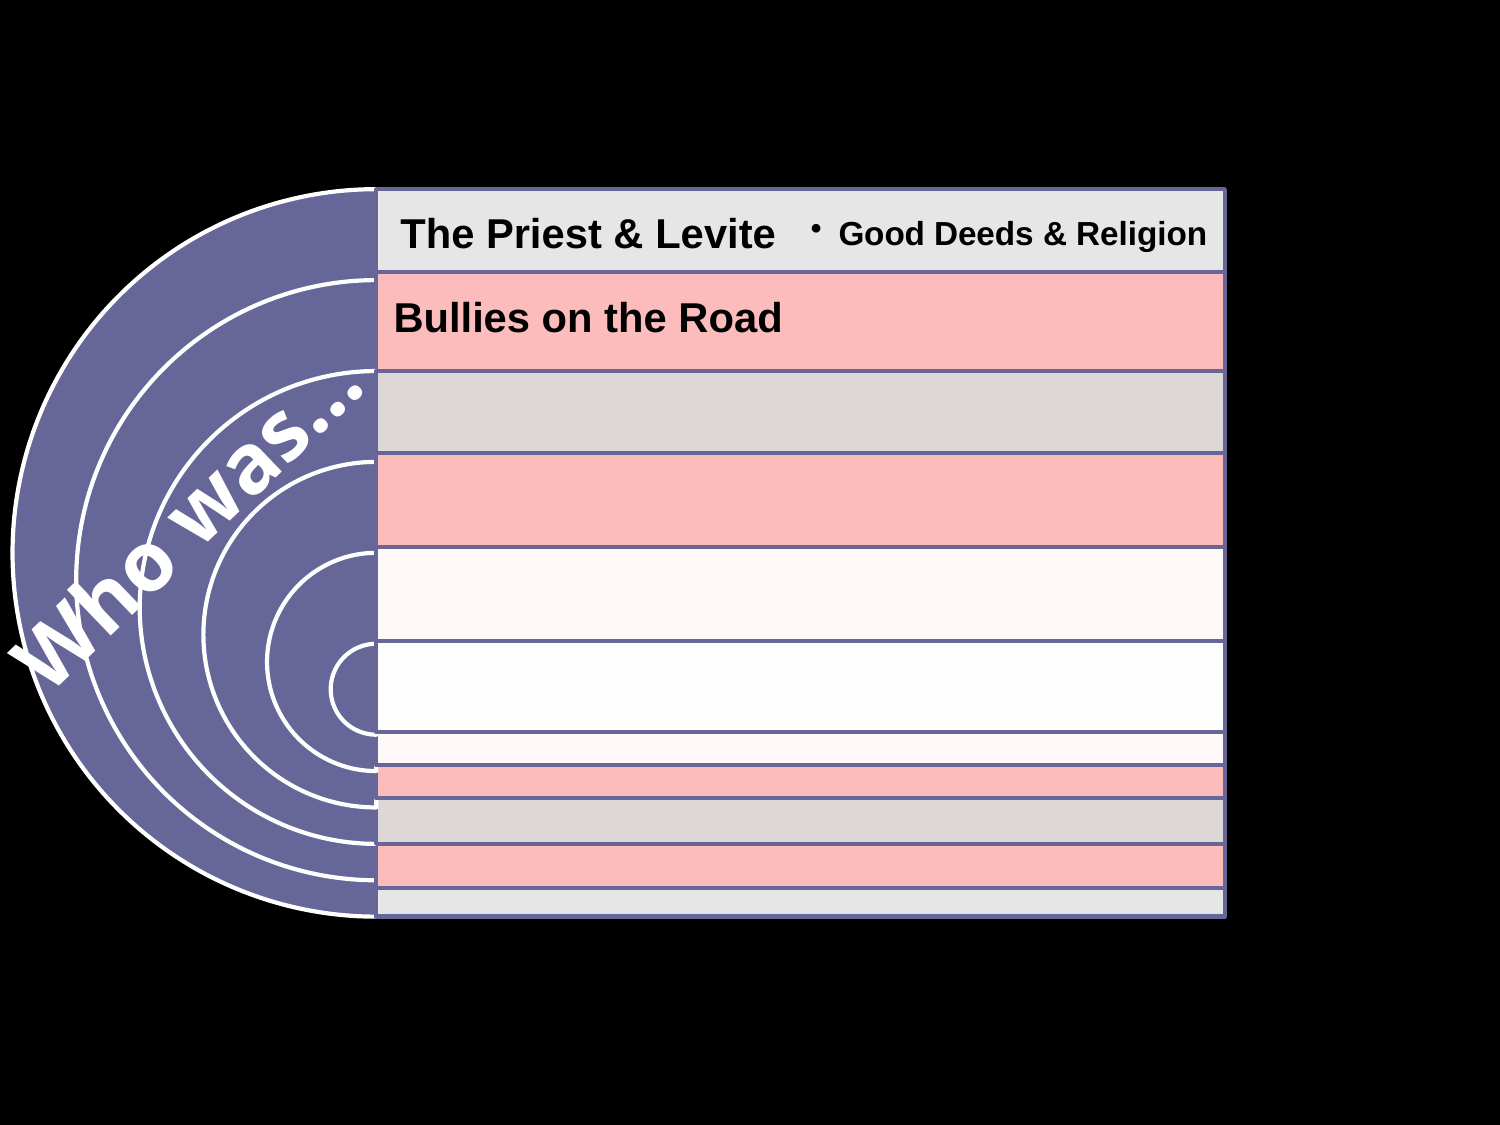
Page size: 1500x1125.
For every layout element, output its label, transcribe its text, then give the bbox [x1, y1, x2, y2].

text_box Who was… [0, 610, 7, 675]
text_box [12, 115, 1226, 991]
